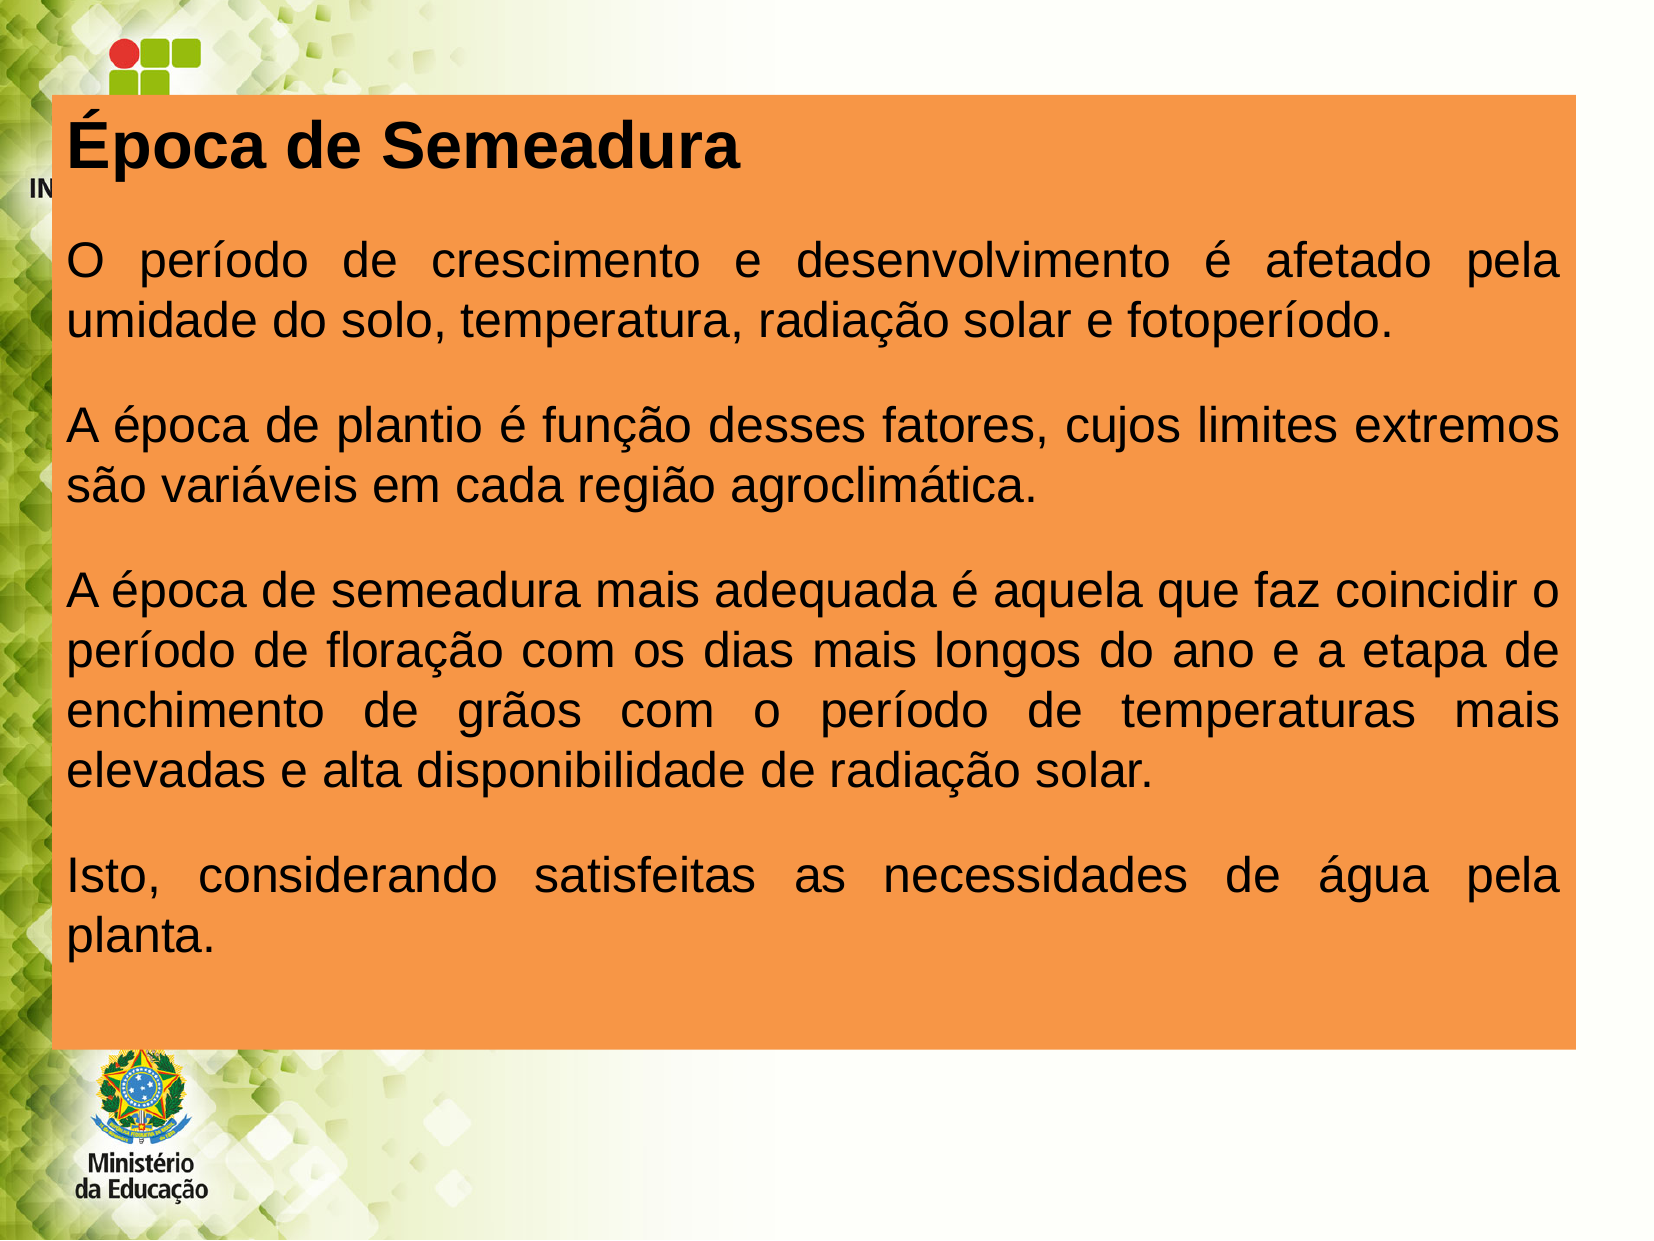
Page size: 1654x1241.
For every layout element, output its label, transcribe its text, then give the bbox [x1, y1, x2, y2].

picture [0, 0, 1654, 1240]
text_box Época de Semeadura O período de crescimento e desenvolvimento é afetado pela umidade do solo, temperatura, radiação solar e fotoperíodo. A época de plantio é função desses fatores, cujos limites extremos são variáveis em cada região agroclimática. A época de semeadura mais adequada é aquela que faz coincidir o período de floração com os dias mais longos do ano e a etapa de enchimento de grãos com o período de temperaturas mais elevadas e alta disponibilidade de radiação solar. Isto, considerando satisfeitas as necessidades de água pela planta. [52, 94, 1576, 1050]
